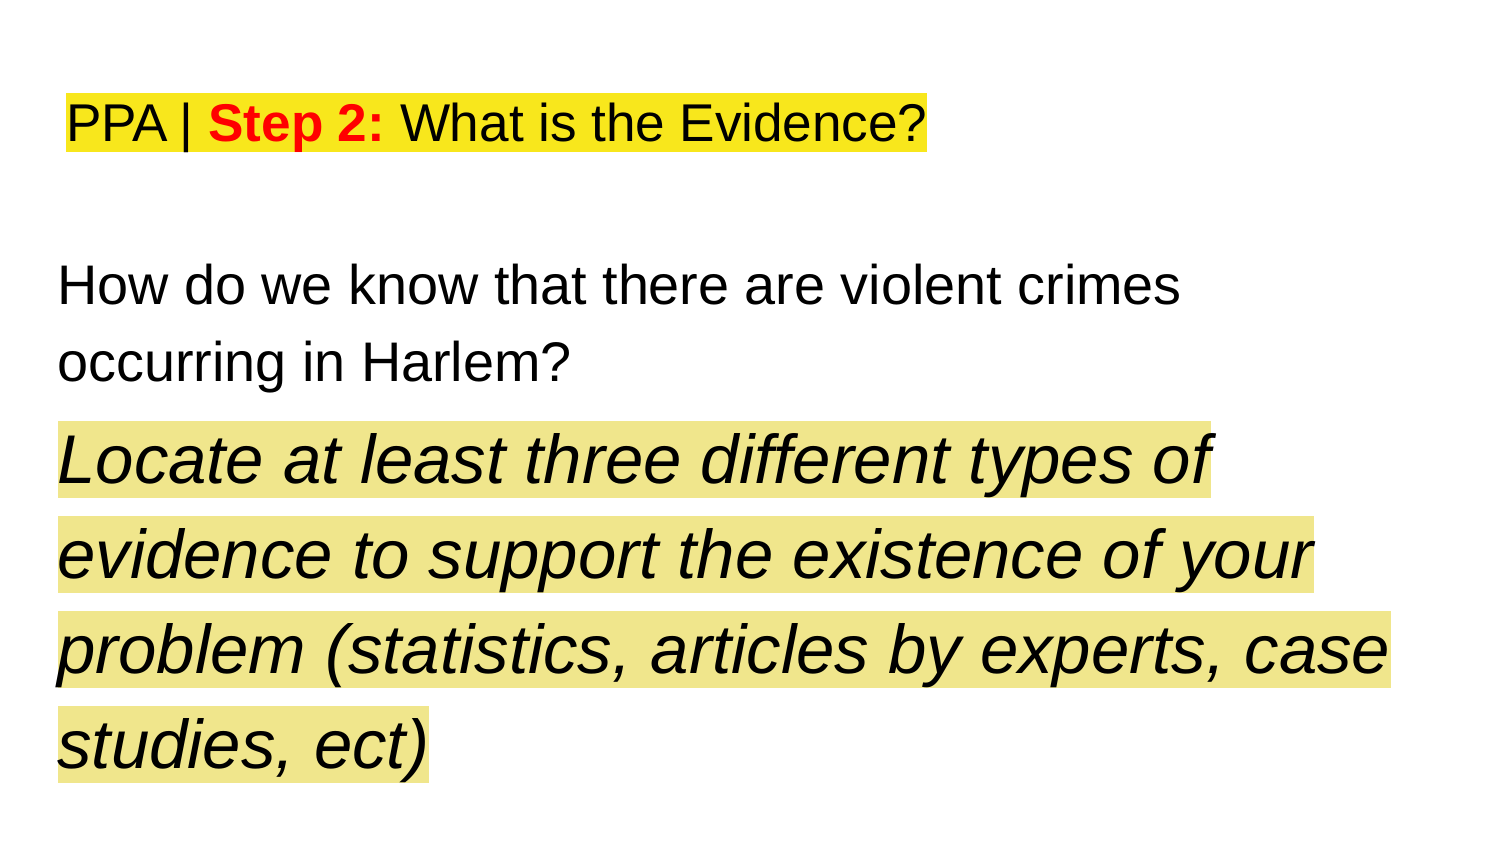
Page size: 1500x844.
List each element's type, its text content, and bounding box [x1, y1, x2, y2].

title PPA | Step 2: What is the Evidence? [51, 72, 1449, 167]
list How do we know that there are violent crimes occurring in Harlem? Locate at least three different types of evidence to support the existence of your problem (statistics, articles by experts, case studies, ect) [42, 223, 1441, 800]
